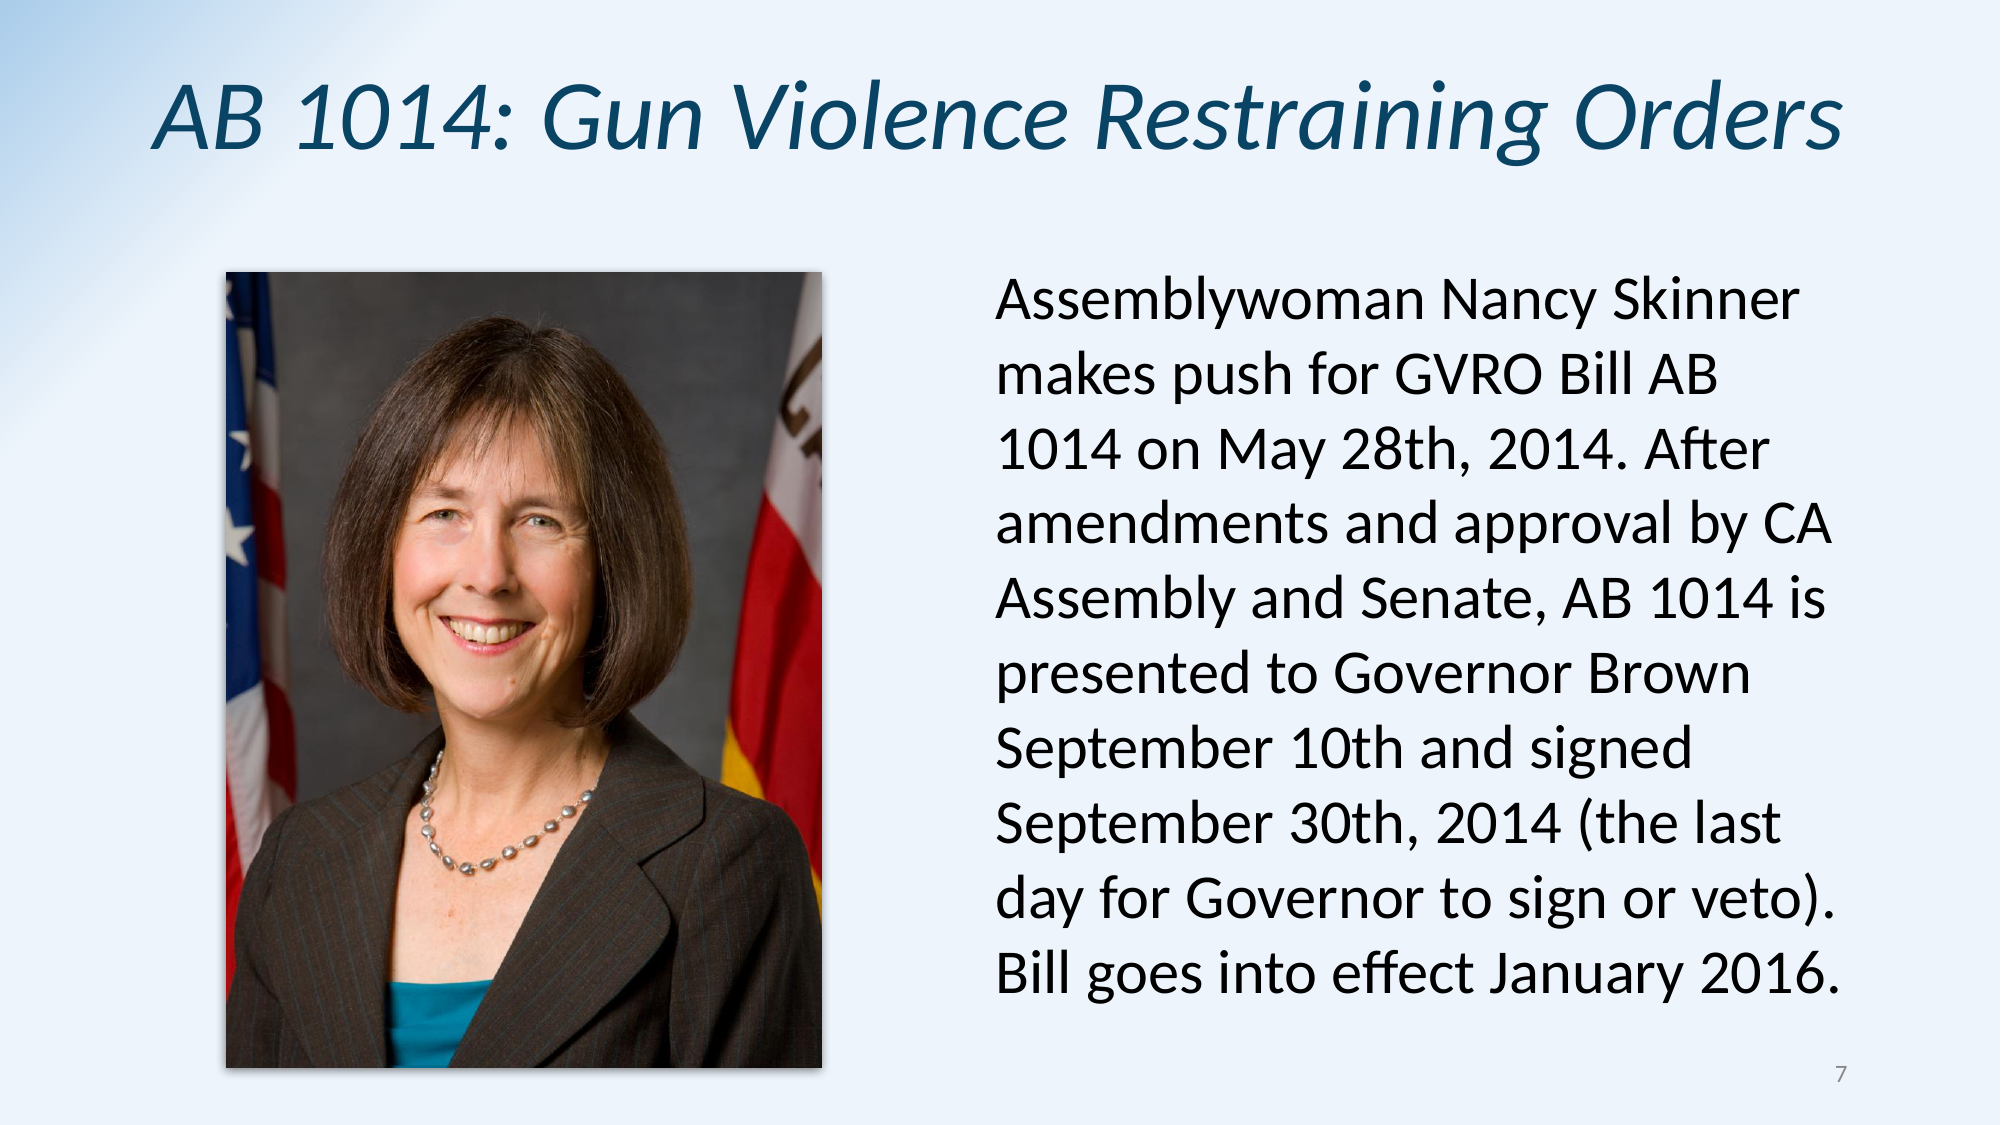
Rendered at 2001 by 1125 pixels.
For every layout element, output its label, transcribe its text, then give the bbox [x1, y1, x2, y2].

picture [225, 272, 823, 1068]
subtitle AB 1014: Gun Violence Restraining Orders [109, 55, 1891, 236]
subtitle Assemblywoman Nancy Skinner makes push for GVRO Bill AB 1014 on May 28th, 2014. After amendments and approval by CA Assembly and Senate, AB 1014 is presented to Governor Brown September 10th and signed September 30th, 2014 (the last day for Governor to sign or veto). Bill goes into effect January 2016. [980, 249, 1873, 1092]
slide_number 7 [1412, 1042, 1863, 1103]
